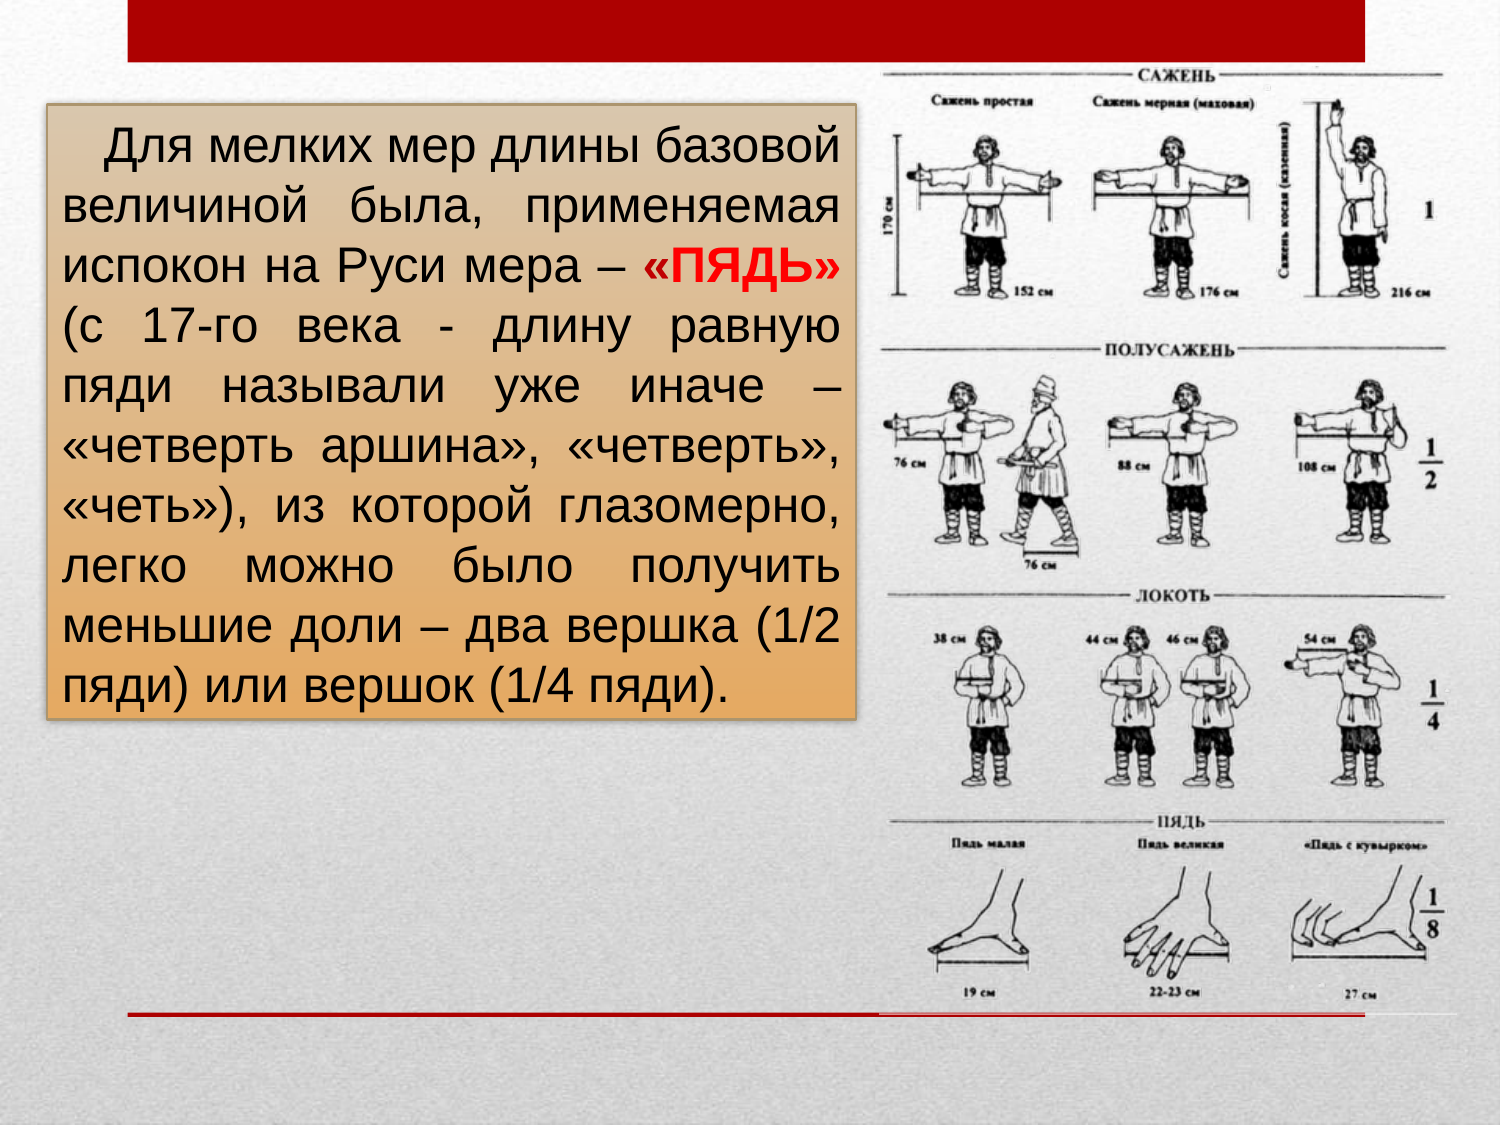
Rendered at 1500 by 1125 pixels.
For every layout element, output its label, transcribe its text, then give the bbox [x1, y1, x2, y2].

picture [0, 0, 1500, 1125]
text_box Для мелких мер длины базовой величиной была, применяемая испокон на Руси мера – «ПЯДЬ» (c 17-го века - длину равную пяди называли уже иначе – «четверть аршина», «четверть», «четь»), из которой глазомерно, легко можно было получить меньшие доли – два вершка (1/2 пяди) или вершок (1/4 пяди). [46, 103, 857, 721]
